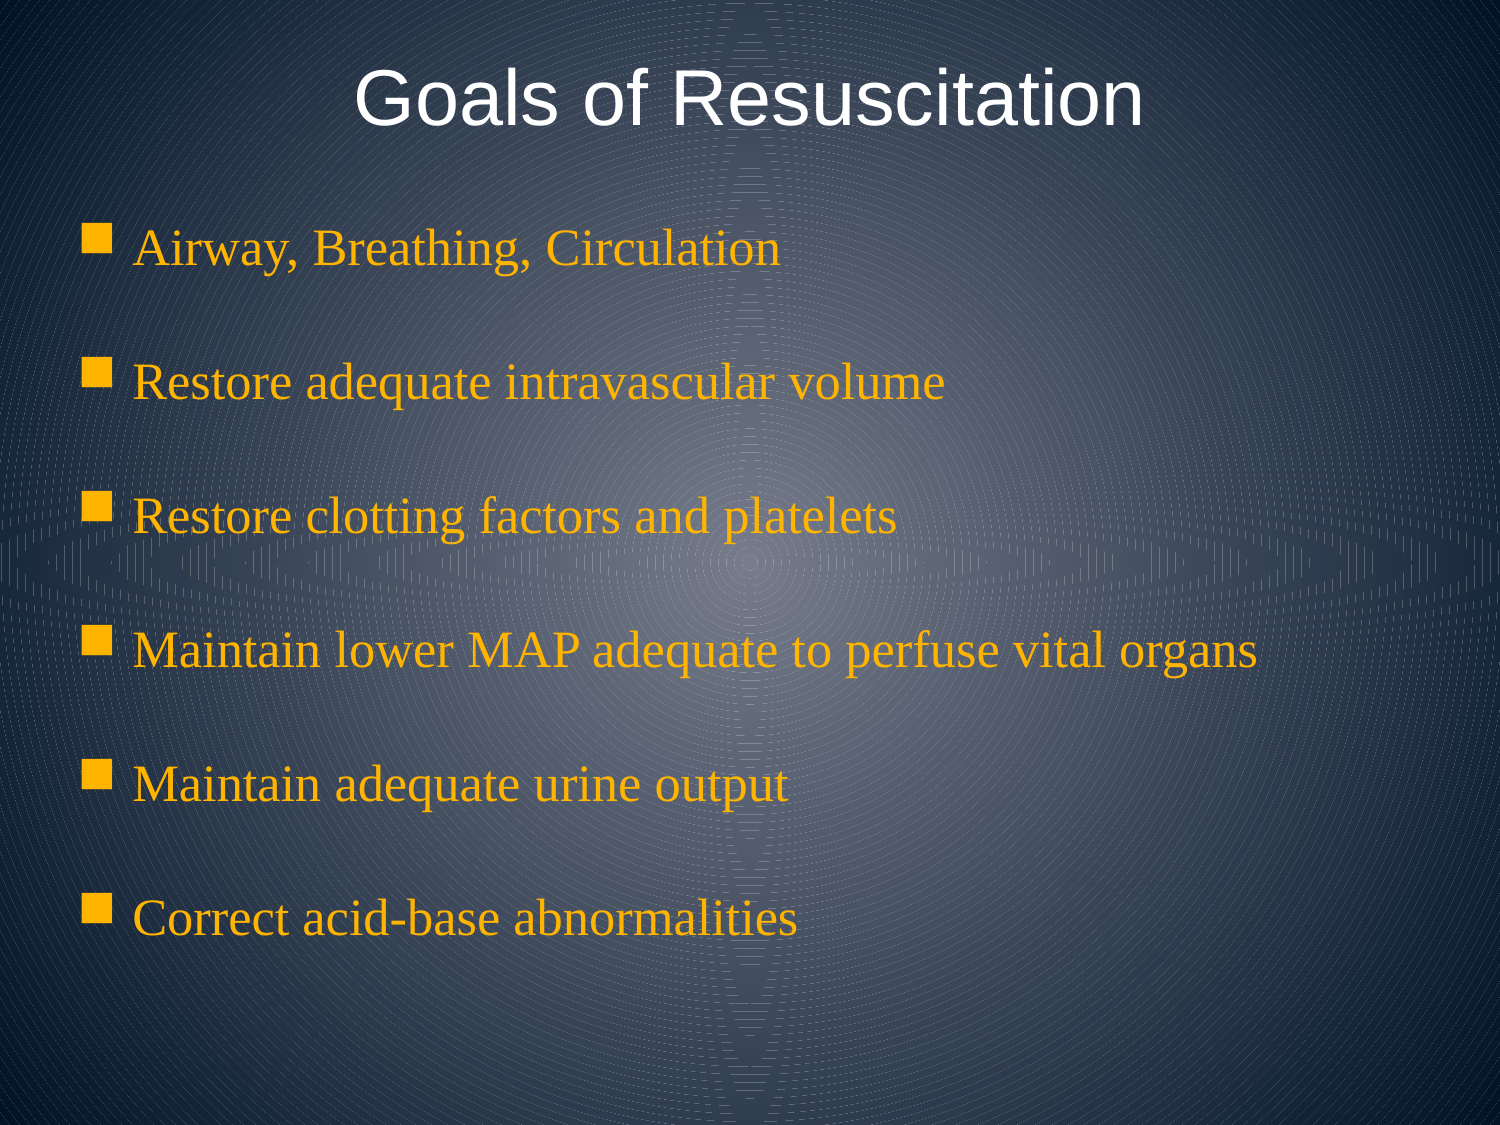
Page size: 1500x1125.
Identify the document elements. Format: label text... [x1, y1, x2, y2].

list Airway, Breathing, Circulation Restore adequate intravascular volume Restore clotting factors and platelets Maintain lower MAP adequate to perfuse vital organs Maintain adequate urine output Correct acid-base abnormalities [62, 212, 1413, 956]
title Goals of Resuscitation [75, 0, 1425, 187]
